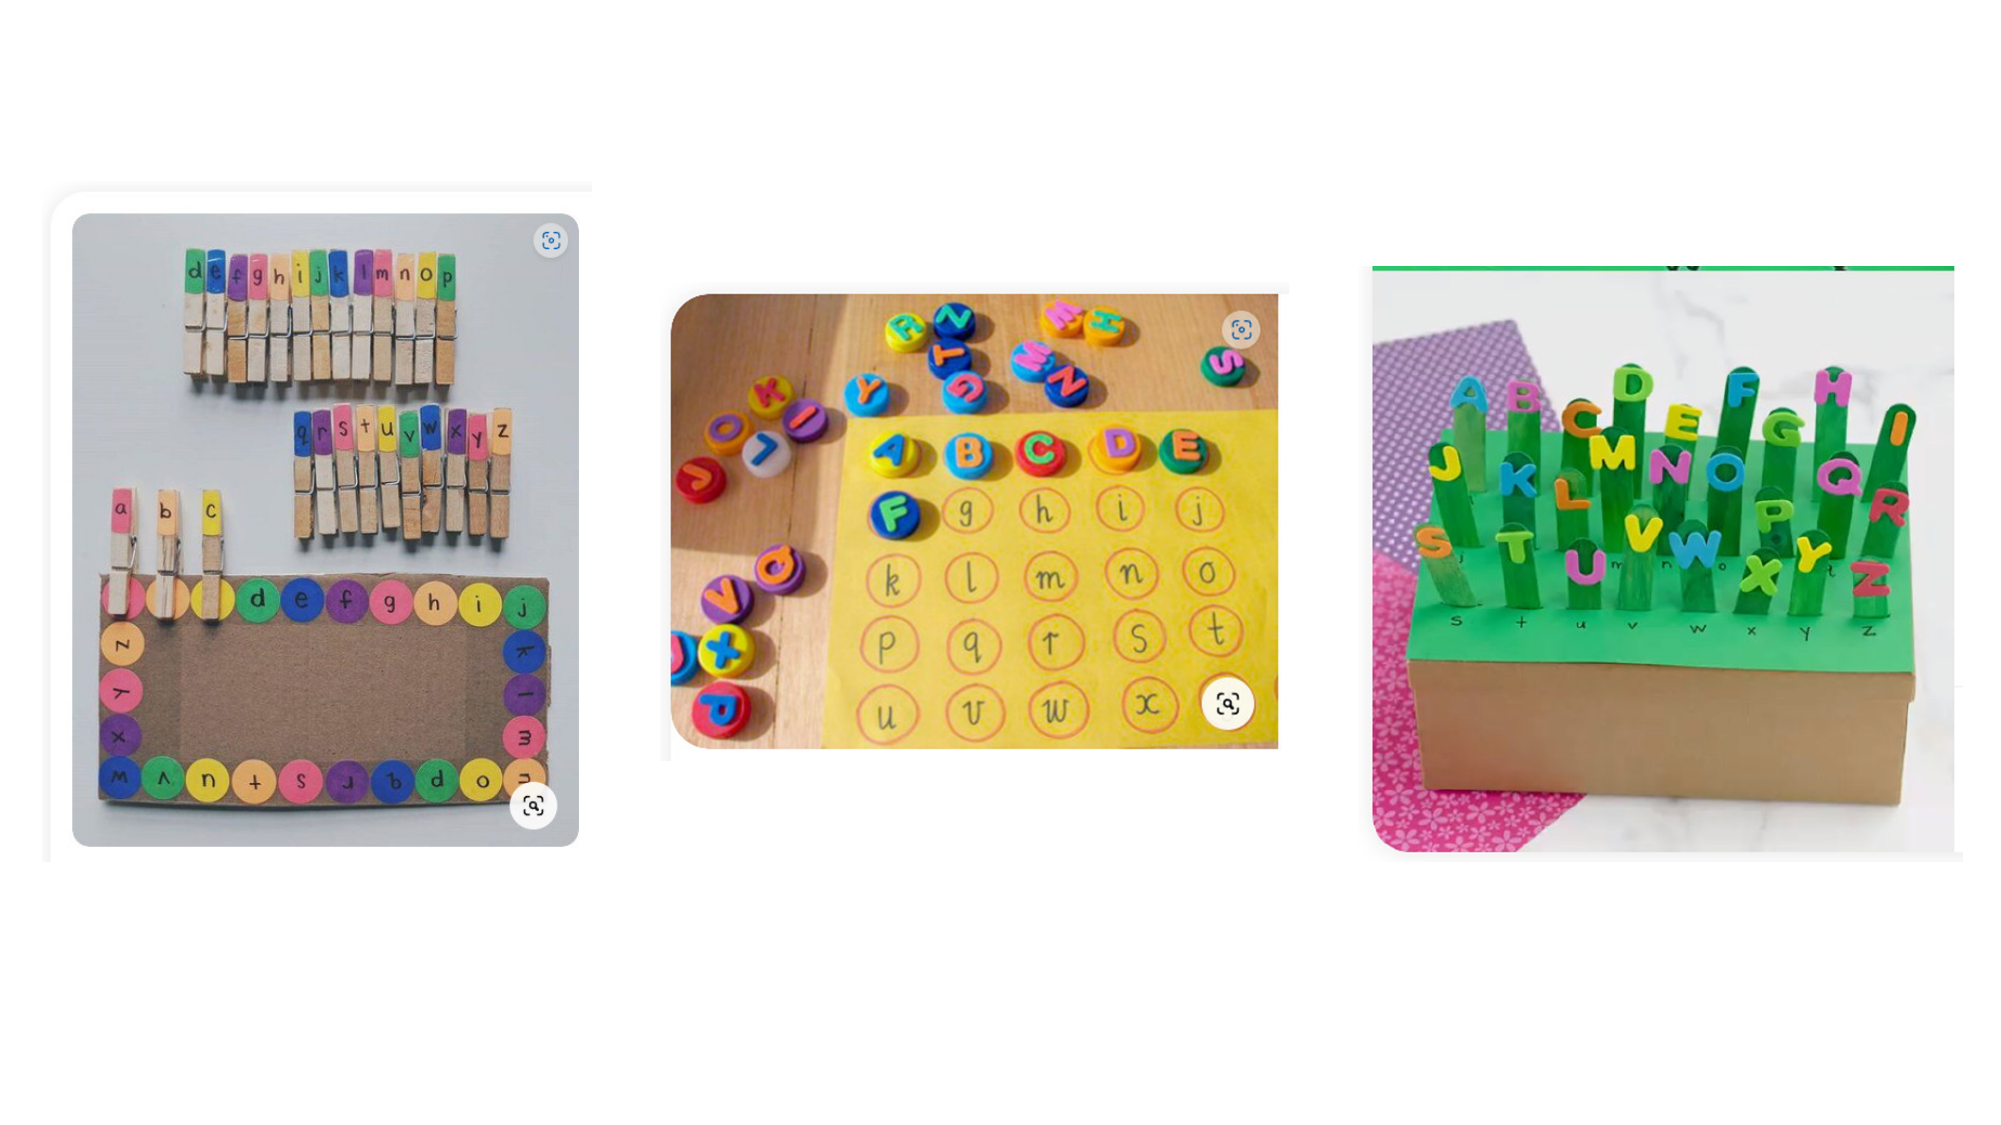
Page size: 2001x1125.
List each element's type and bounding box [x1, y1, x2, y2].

picture [660, 282, 1289, 761]
picture [42, 181, 592, 862]
picture [1358, 266, 1963, 862]
